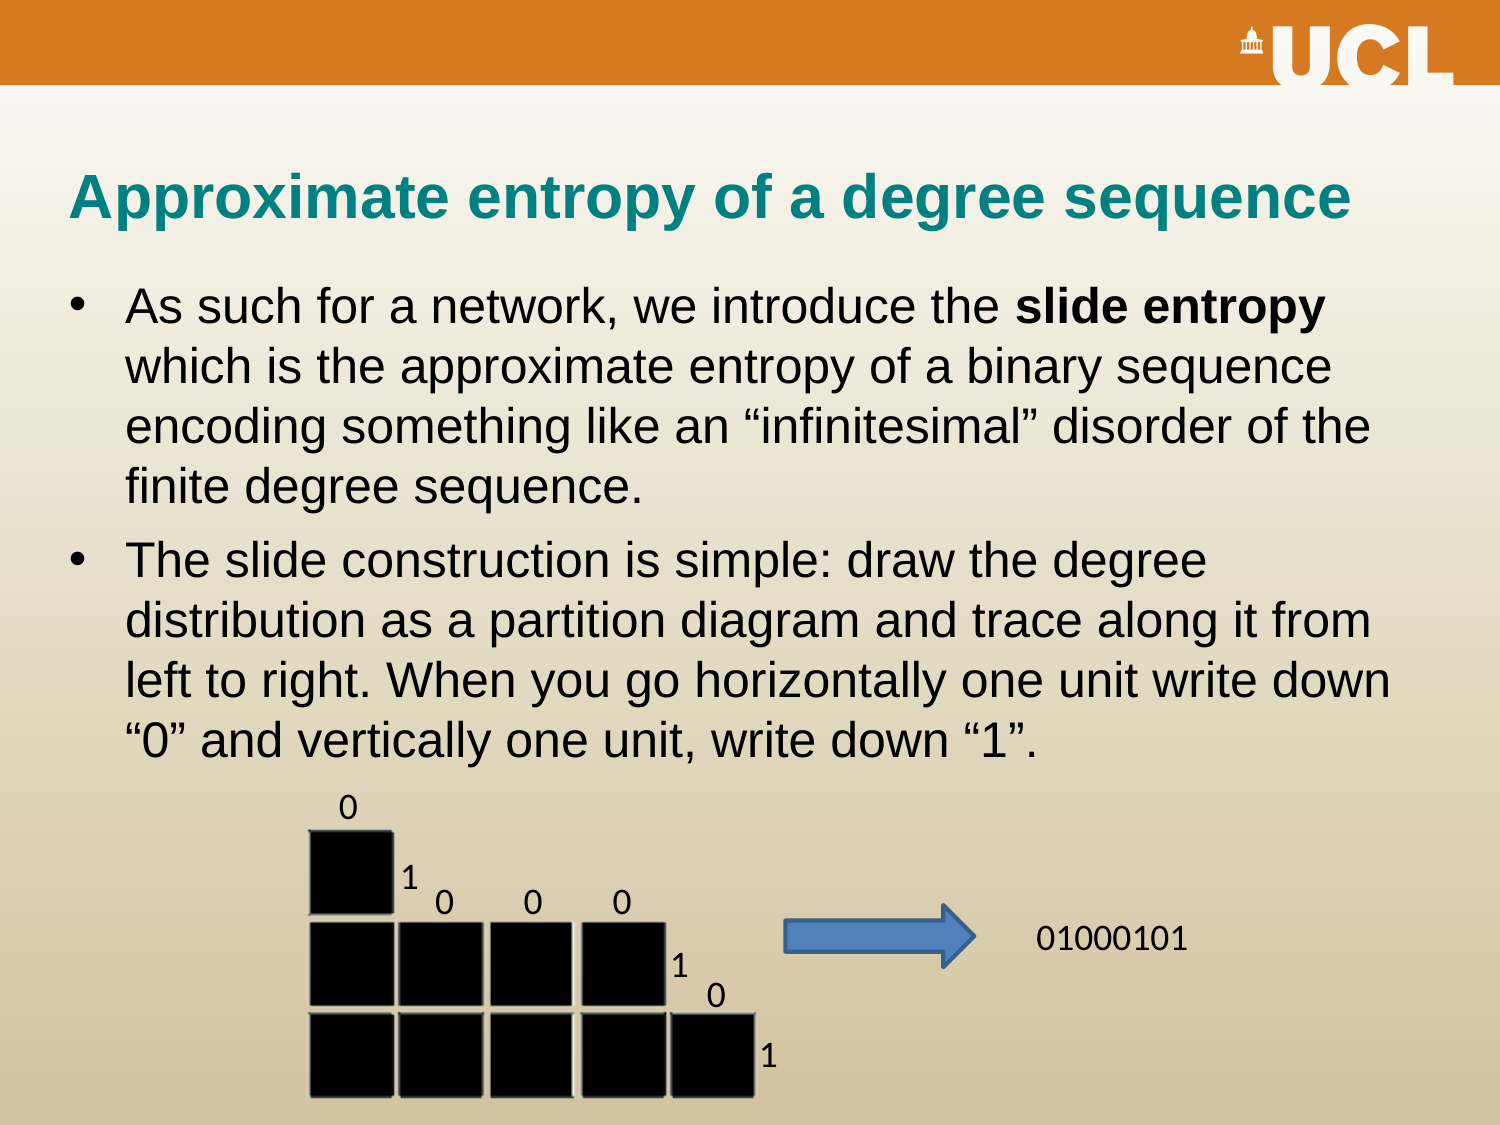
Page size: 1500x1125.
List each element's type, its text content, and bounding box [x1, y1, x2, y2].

title Approximate entropy of a degree sequence [54, 148, 1447, 240]
text_box [818, 903, 977, 970]
list As such for a network, we introduce the slide entropy which is the approximate entropy of a binary sequence encoding something like an “infinitesimal” disorder of the finite degree sequence. The slide construction is simple: draw the degree distribution as a partition diagram and trace along it from left to right. When you go horizontally one unit write down “0” and vertically one unit, write down “1”. [54, 265, 1447, 1012]
picture [0, 0, 1500, 85]
text_box 01000101 [1021, 905, 1235, 966]
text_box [253, 774, 813, 1125]
